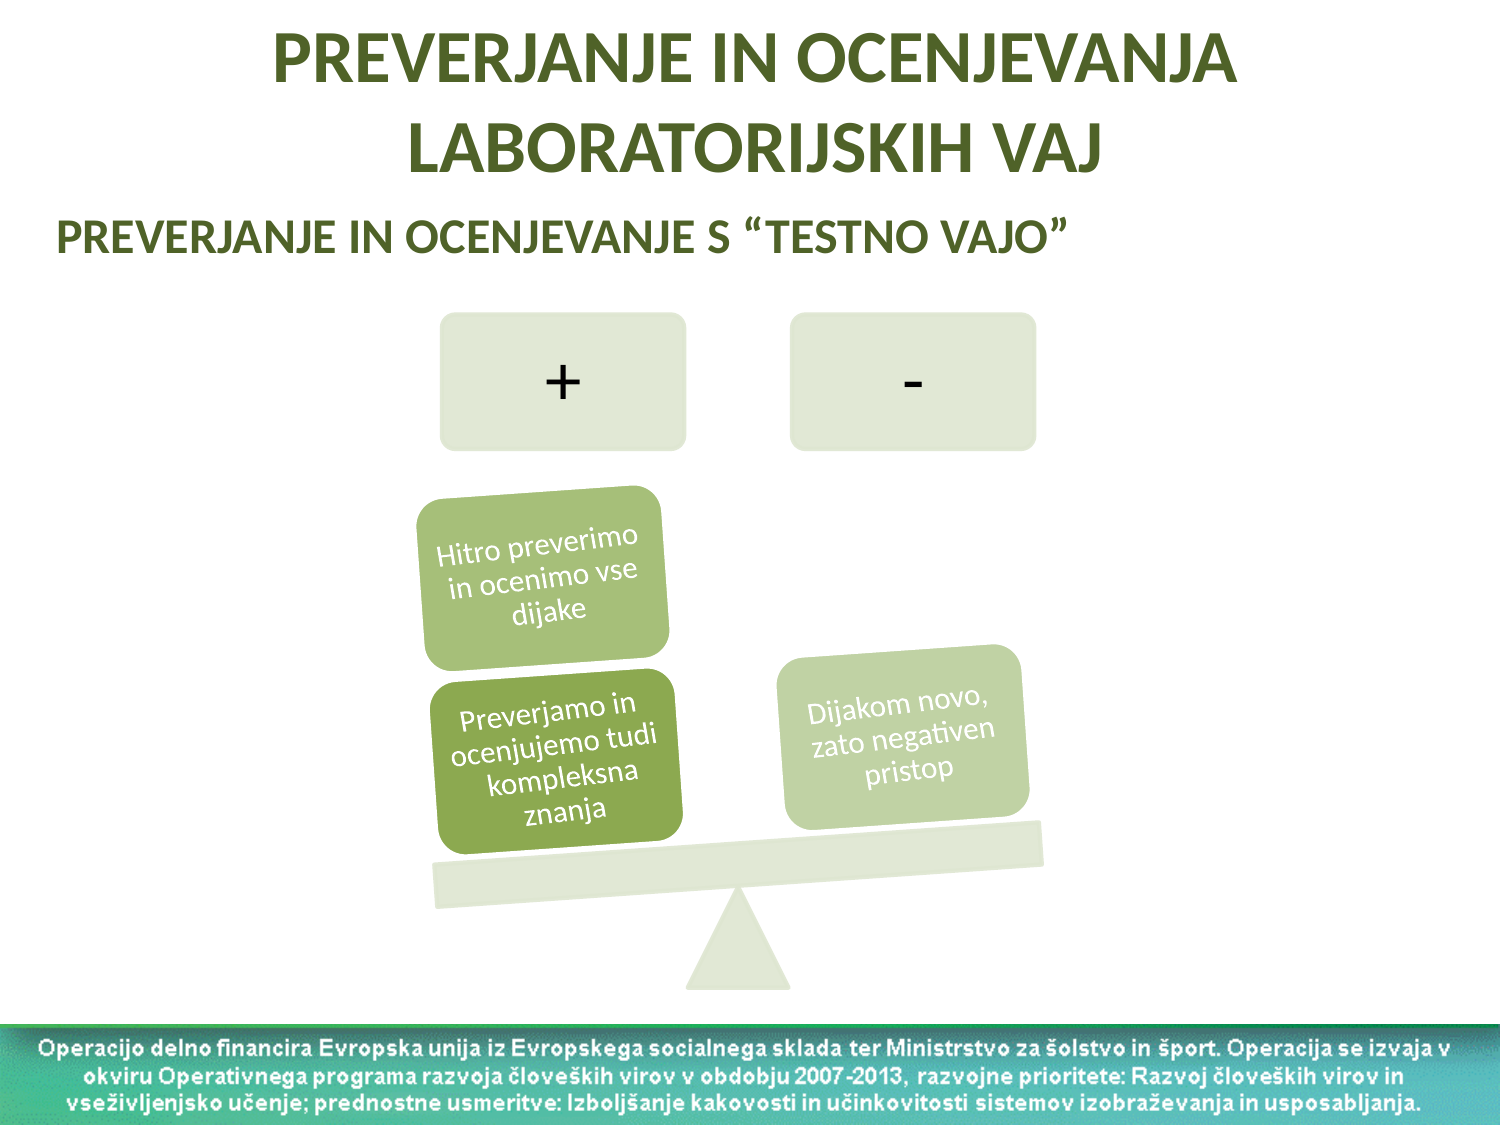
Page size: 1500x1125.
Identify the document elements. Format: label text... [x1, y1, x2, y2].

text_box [147, 314, 1329, 988]
picture [0, 0, 1500, 1125]
text_box PREVERJANJE IN OCENJEVANJE S “TESTNO VAJO” [41, 196, 1459, 271]
text_box PREVERJANJE IN OCENJEVANJA LABORATORIJSKIH VAJ [41, 0, 1471, 195]
